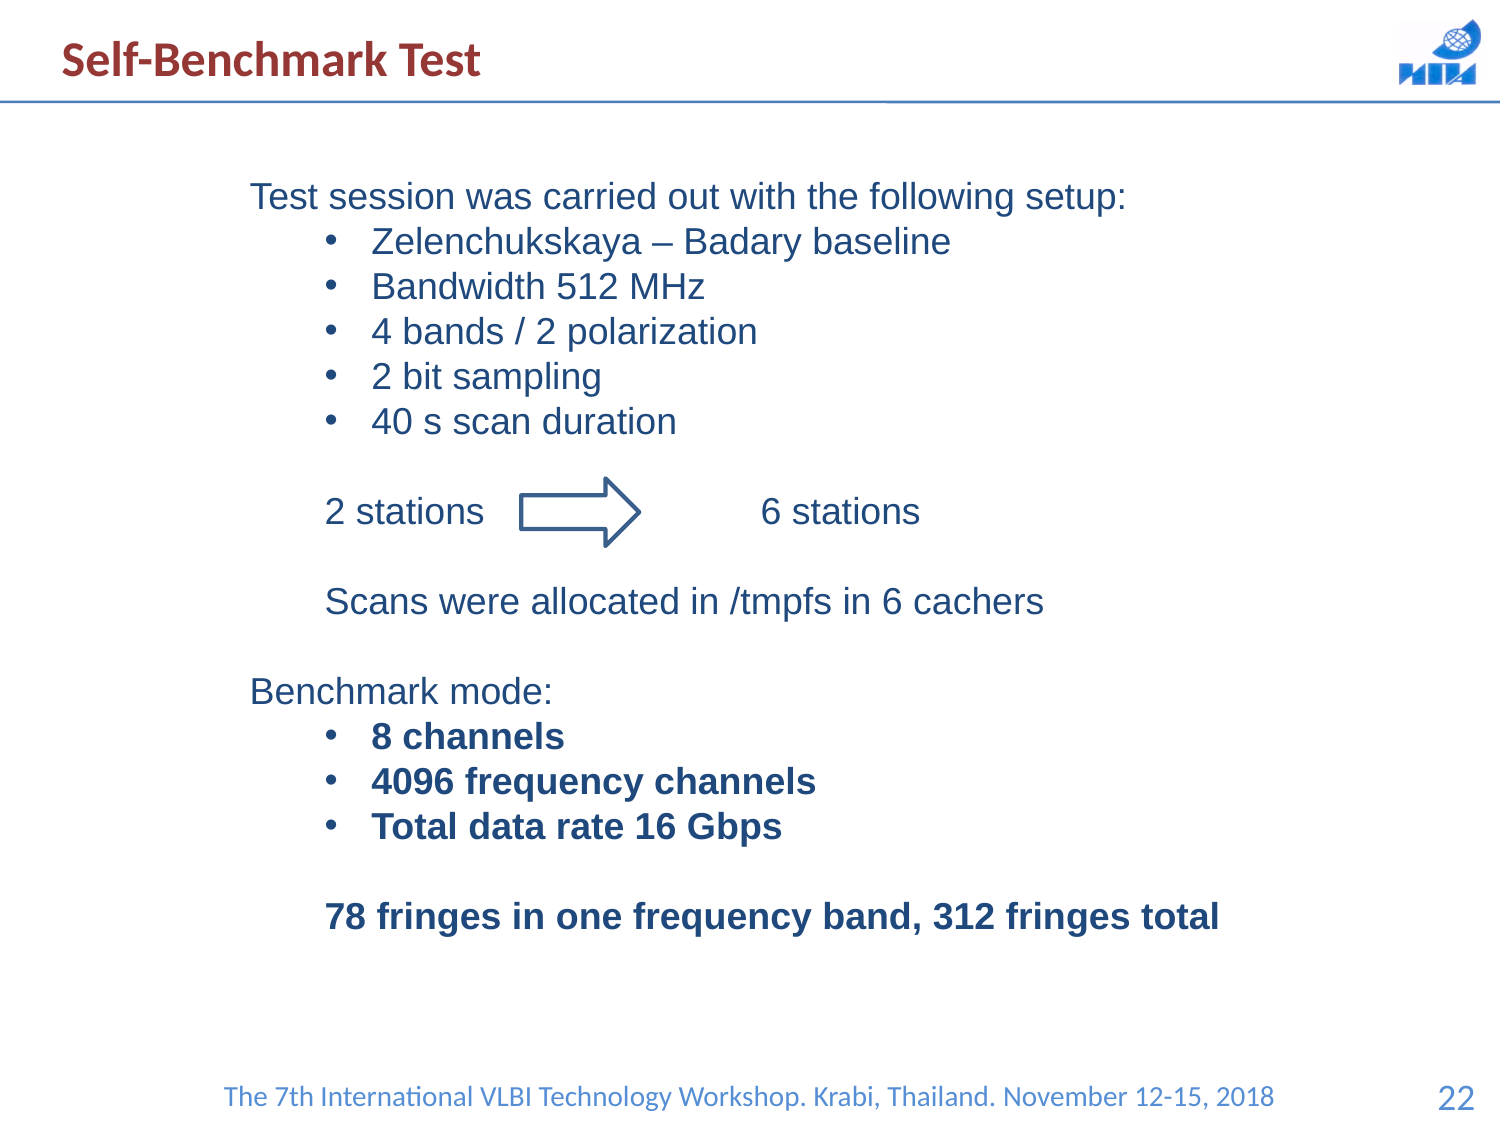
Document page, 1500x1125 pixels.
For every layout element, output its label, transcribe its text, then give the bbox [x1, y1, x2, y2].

text_box Self-Benchmark Test [46, 19, 1375, 94]
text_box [229, 164, 1263, 953]
picture [1399, 19, 1481, 85]
